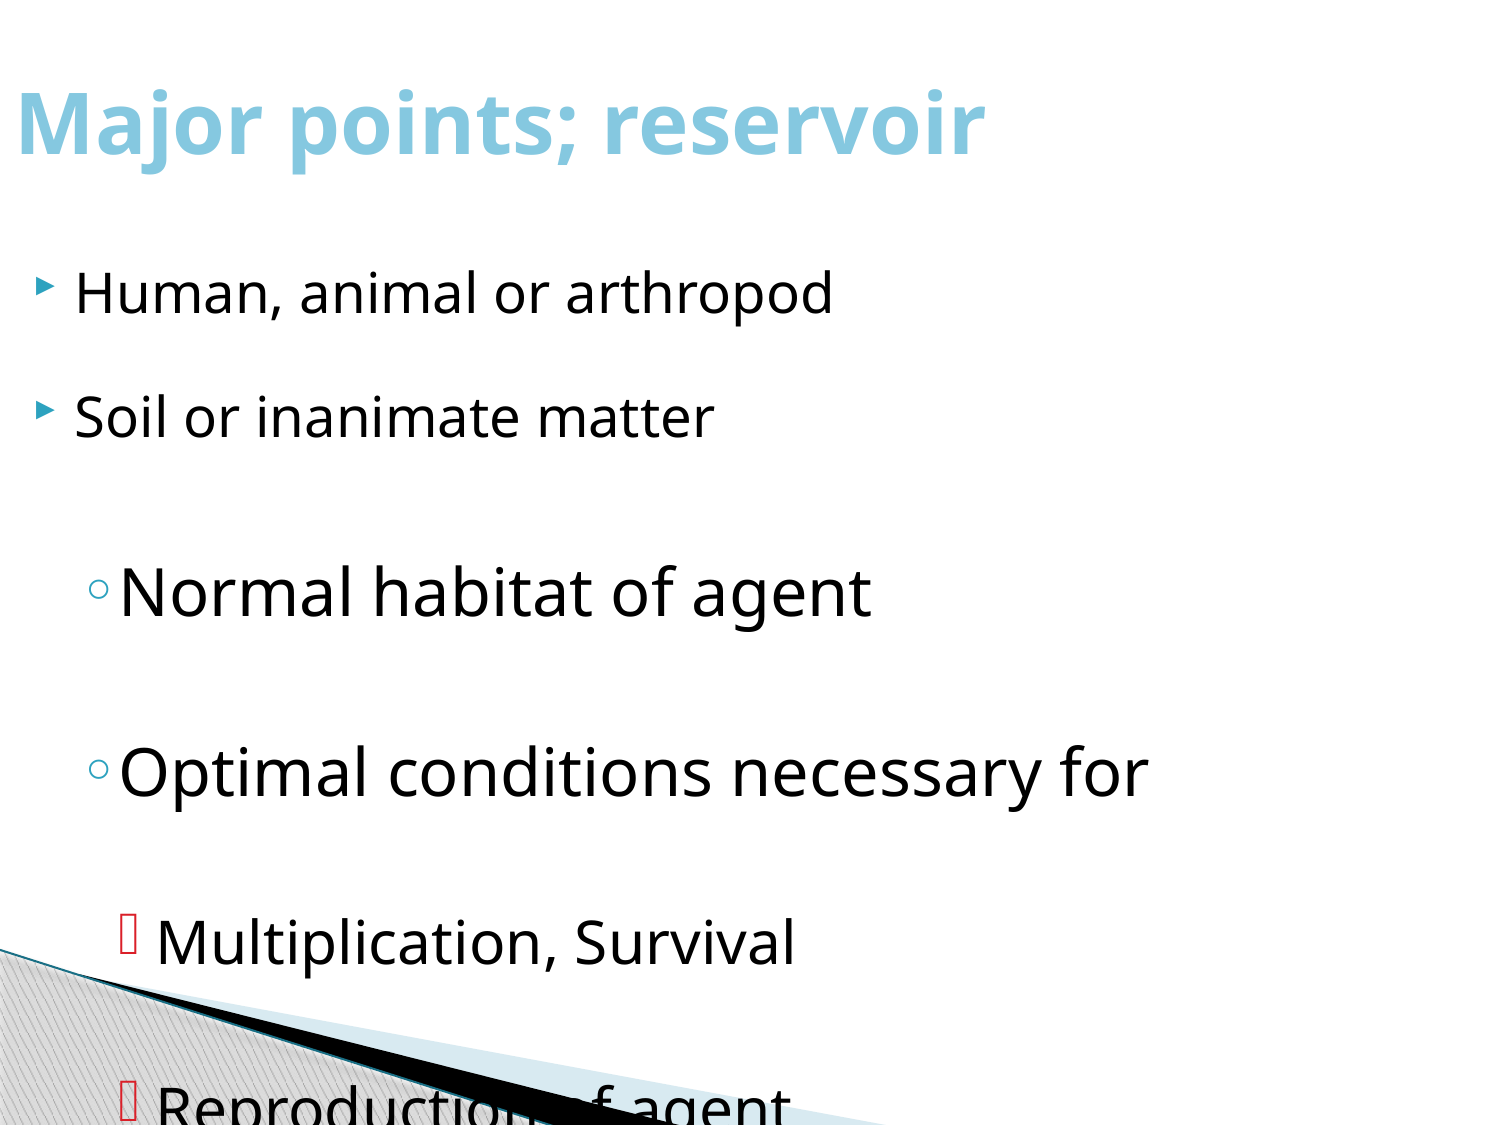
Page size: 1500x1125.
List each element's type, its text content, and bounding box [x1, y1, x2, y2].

list Human, animal or arthropod Soil or inanimate matter Normal habitat of agent Optimal conditions necessary for Multiplication, Survival Reproduction of agent [0, 262, 1376, 1125]
title Major points; reservoir [0, 46, 1323, 194]
